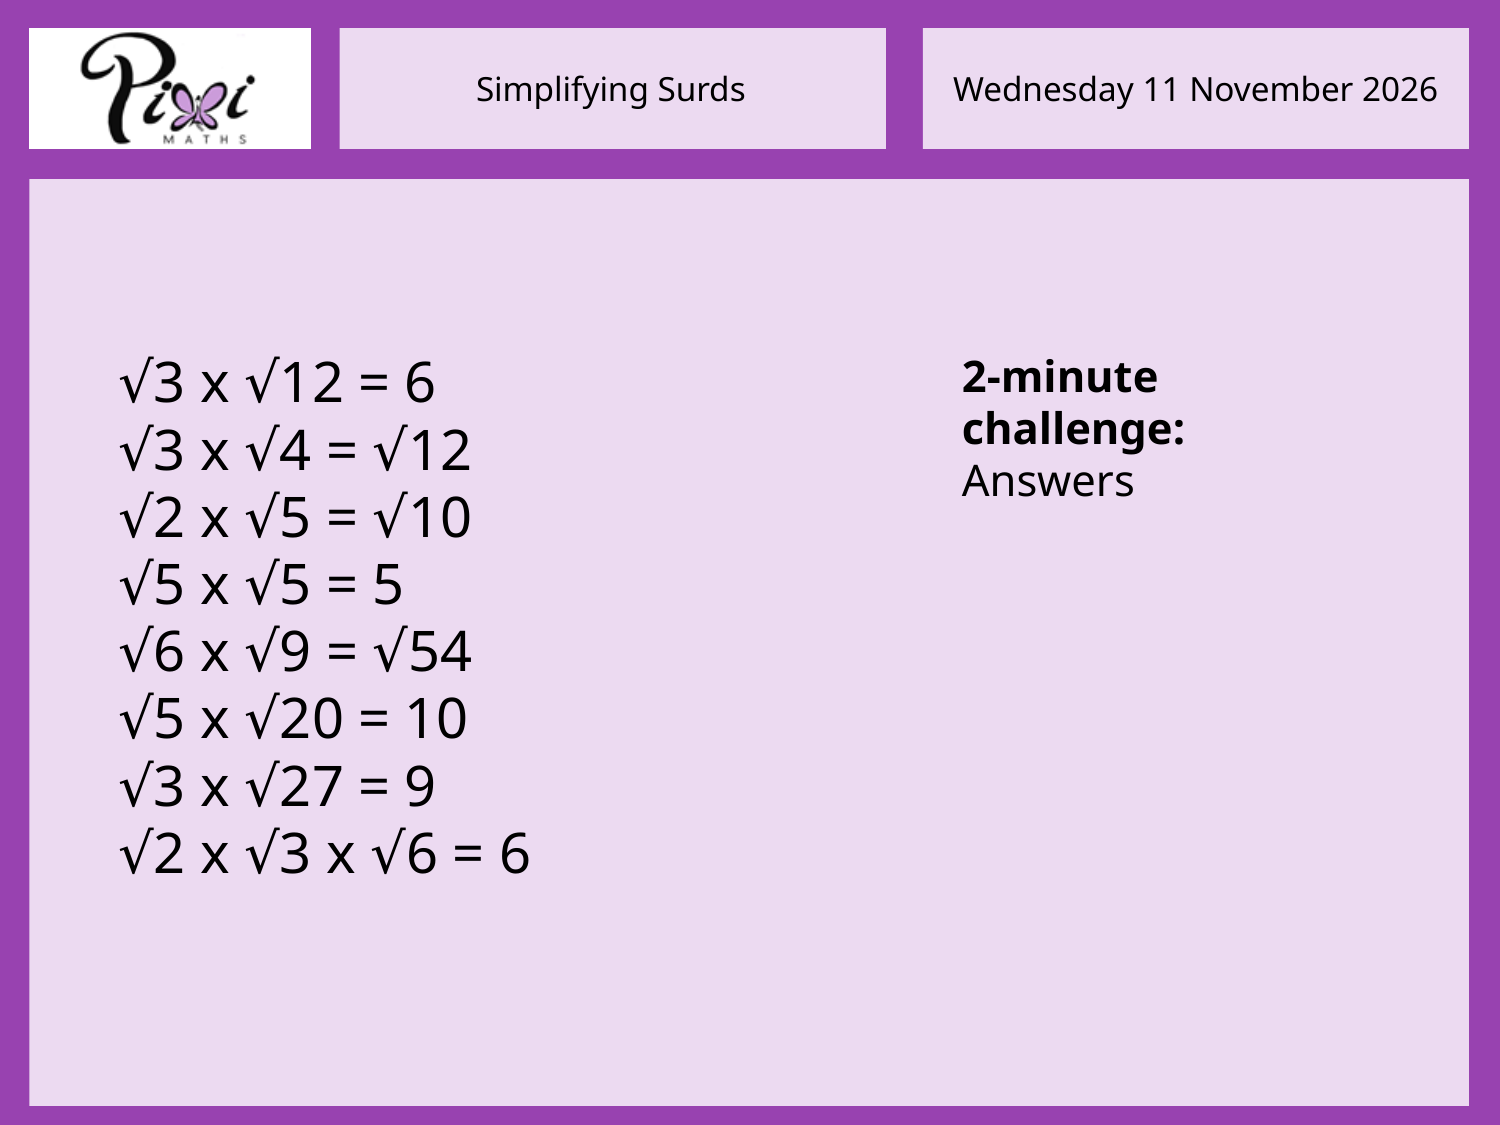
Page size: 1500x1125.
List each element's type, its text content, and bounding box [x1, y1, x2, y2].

text_box √3 x √12 = 6 √3 x √4 = √12 √2 x √5 = √10 √5 x √5 = 5 √6 x √9 = √54 √5 x √20 = 10 √3 x √27 = 9 √2 x √3 x √6 = 6 [107, 341, 857, 842]
picture [0, 0, 1500, 1125]
text_box 2-minute challenge: Answers [950, 343, 1366, 592]
